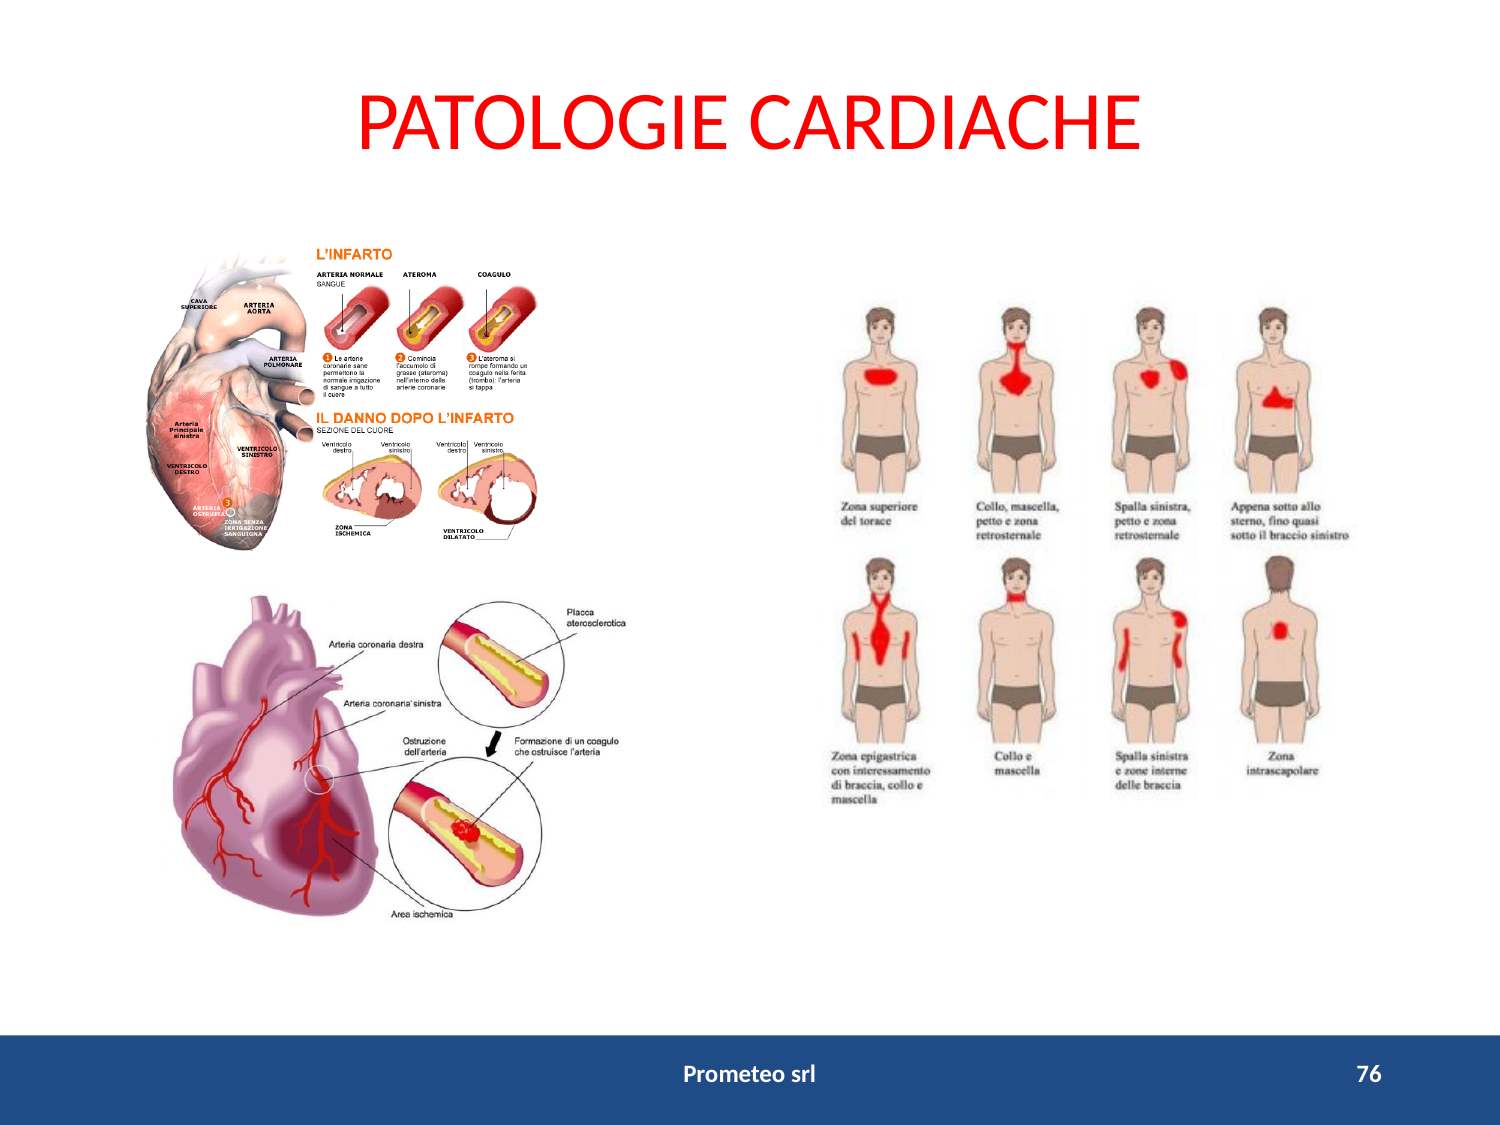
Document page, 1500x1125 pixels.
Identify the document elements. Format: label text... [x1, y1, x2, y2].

title PATOLOGIE CARDIACHE [125, 54, 1375, 191]
picture [810, 287, 1357, 807]
footer Prometeo srl [496, 1042, 1004, 1103]
picture [146, 588, 647, 925]
picture [140, 219, 542, 579]
slide_number 76 [1059, 1042, 1397, 1103]
